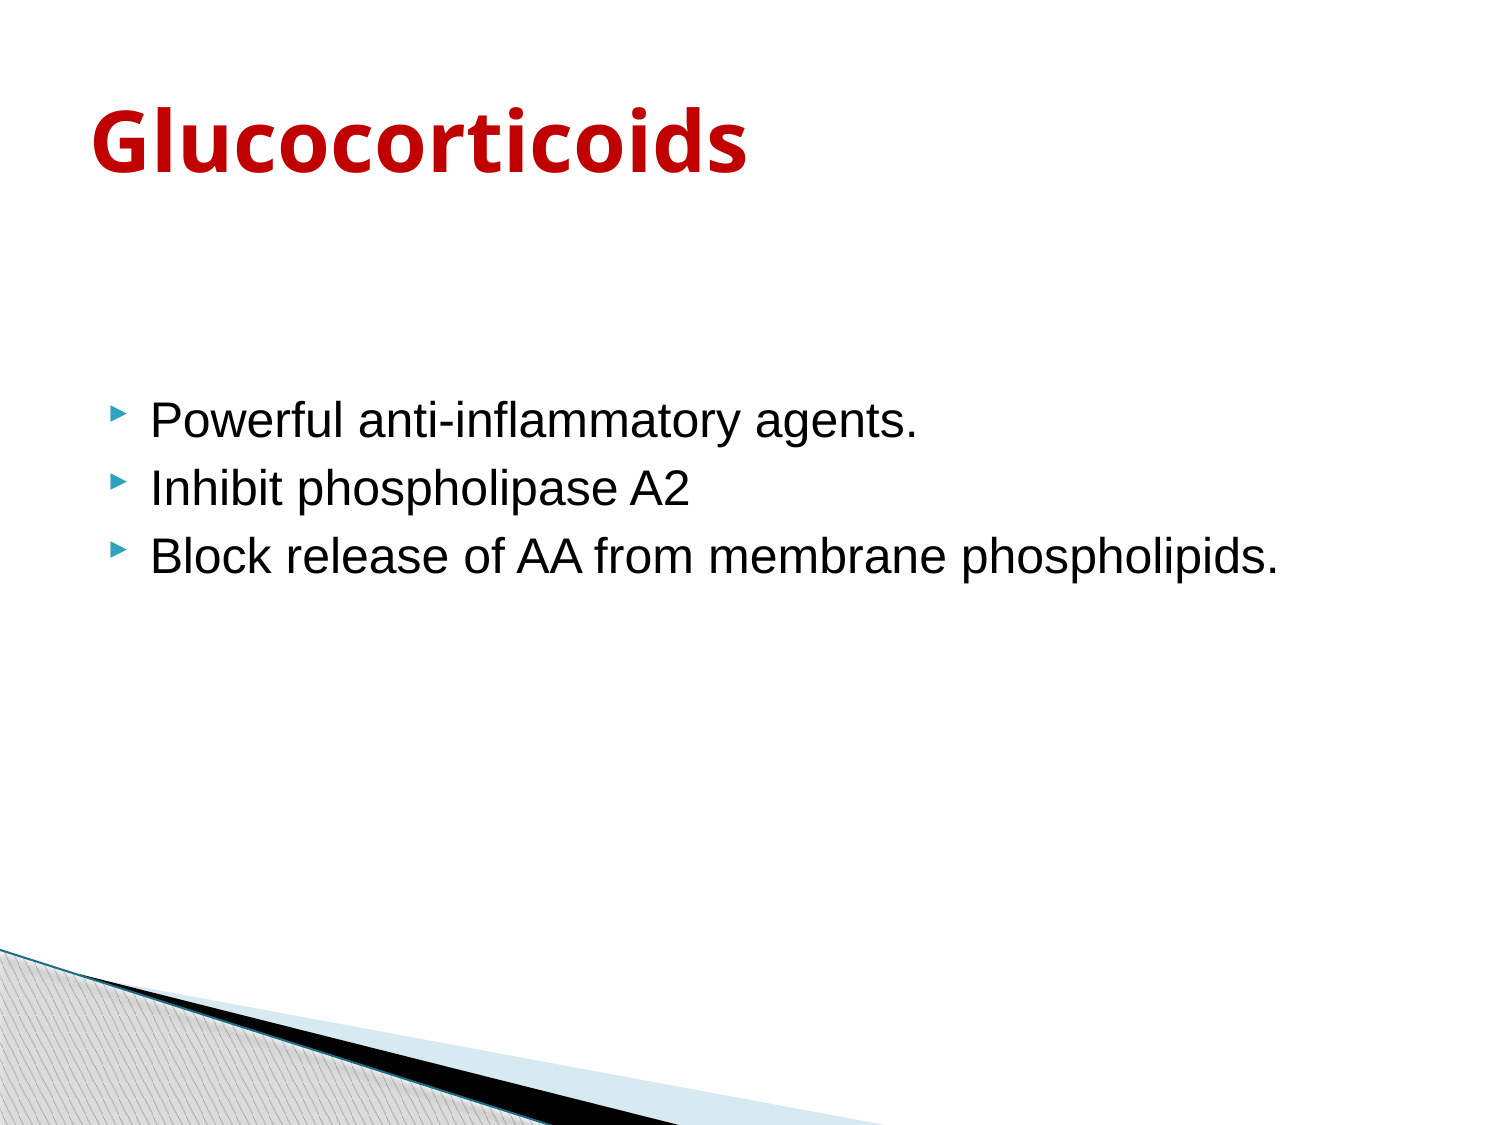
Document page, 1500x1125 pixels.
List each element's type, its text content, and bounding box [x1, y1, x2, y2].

list Powerful anti-inflammatory agents. Inhibit phospholipase A2 Block release of AA from membrane phospholipids. [75, 243, 1425, 986]
title Glucocorticoids [75, 45, 1425, 233]
